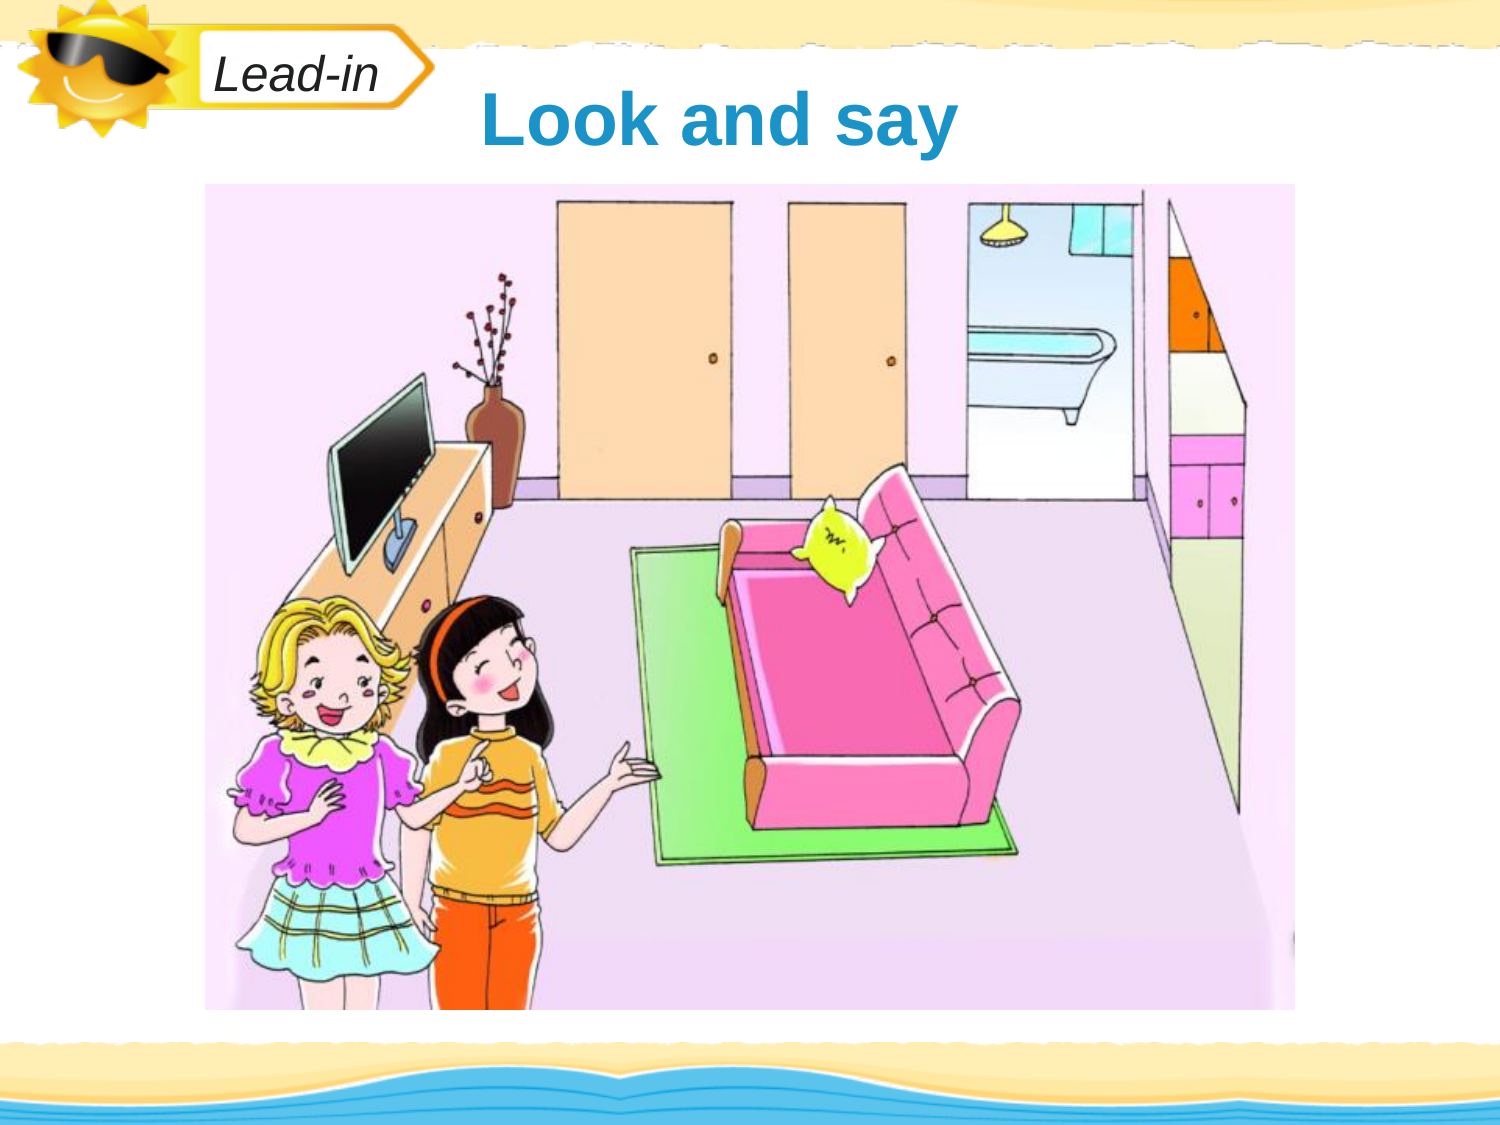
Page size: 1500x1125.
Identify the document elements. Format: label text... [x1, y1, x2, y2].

text_box Look and say [301, 73, 1140, 169]
picture [0, 1042, 1500, 1125]
picture [304, 67, 317, 73]
picture [205, 184, 1295, 1010]
picture [360, 68, 372, 73]
picture [0, 0, 1500, 138]
